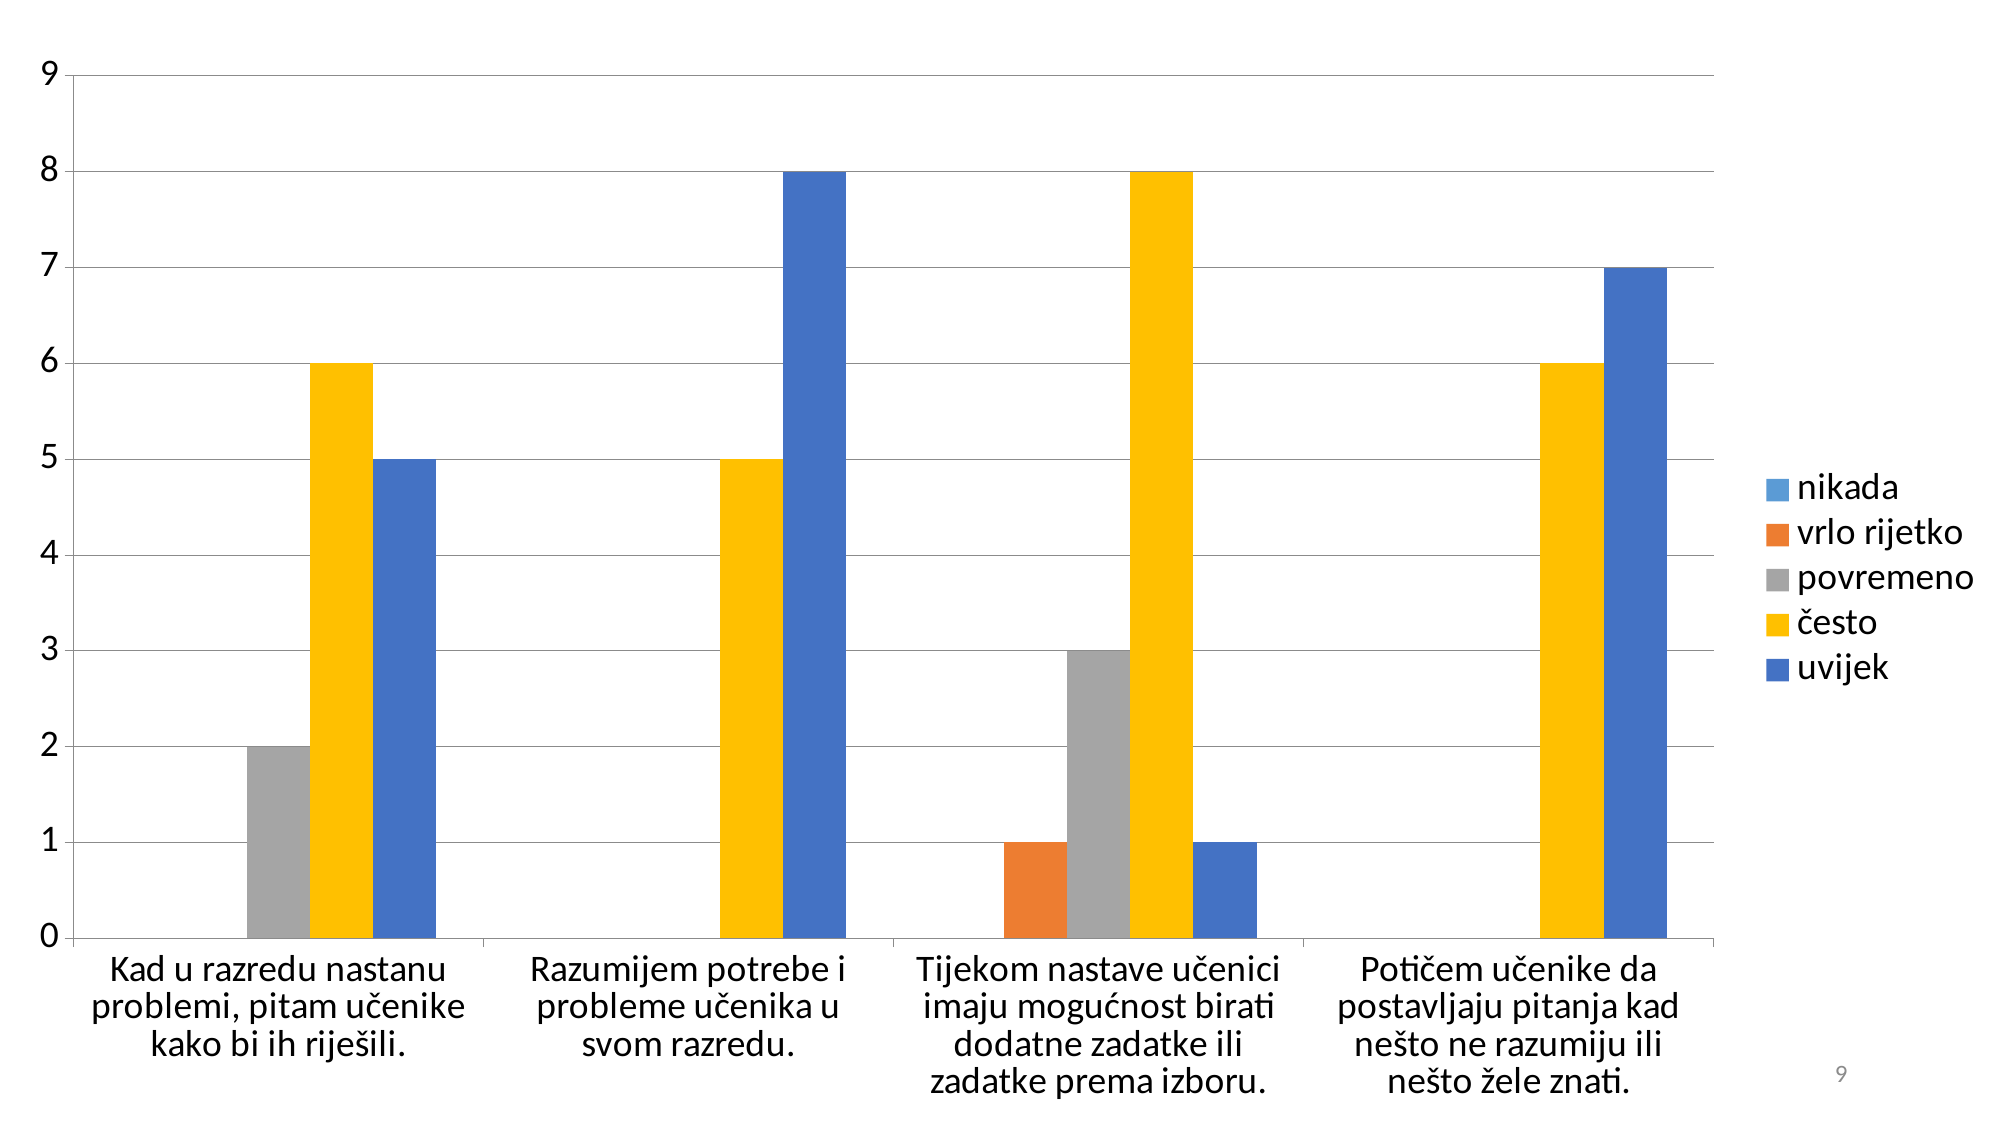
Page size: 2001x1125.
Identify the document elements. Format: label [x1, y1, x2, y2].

chart [0, 35, 2000, 1125]
